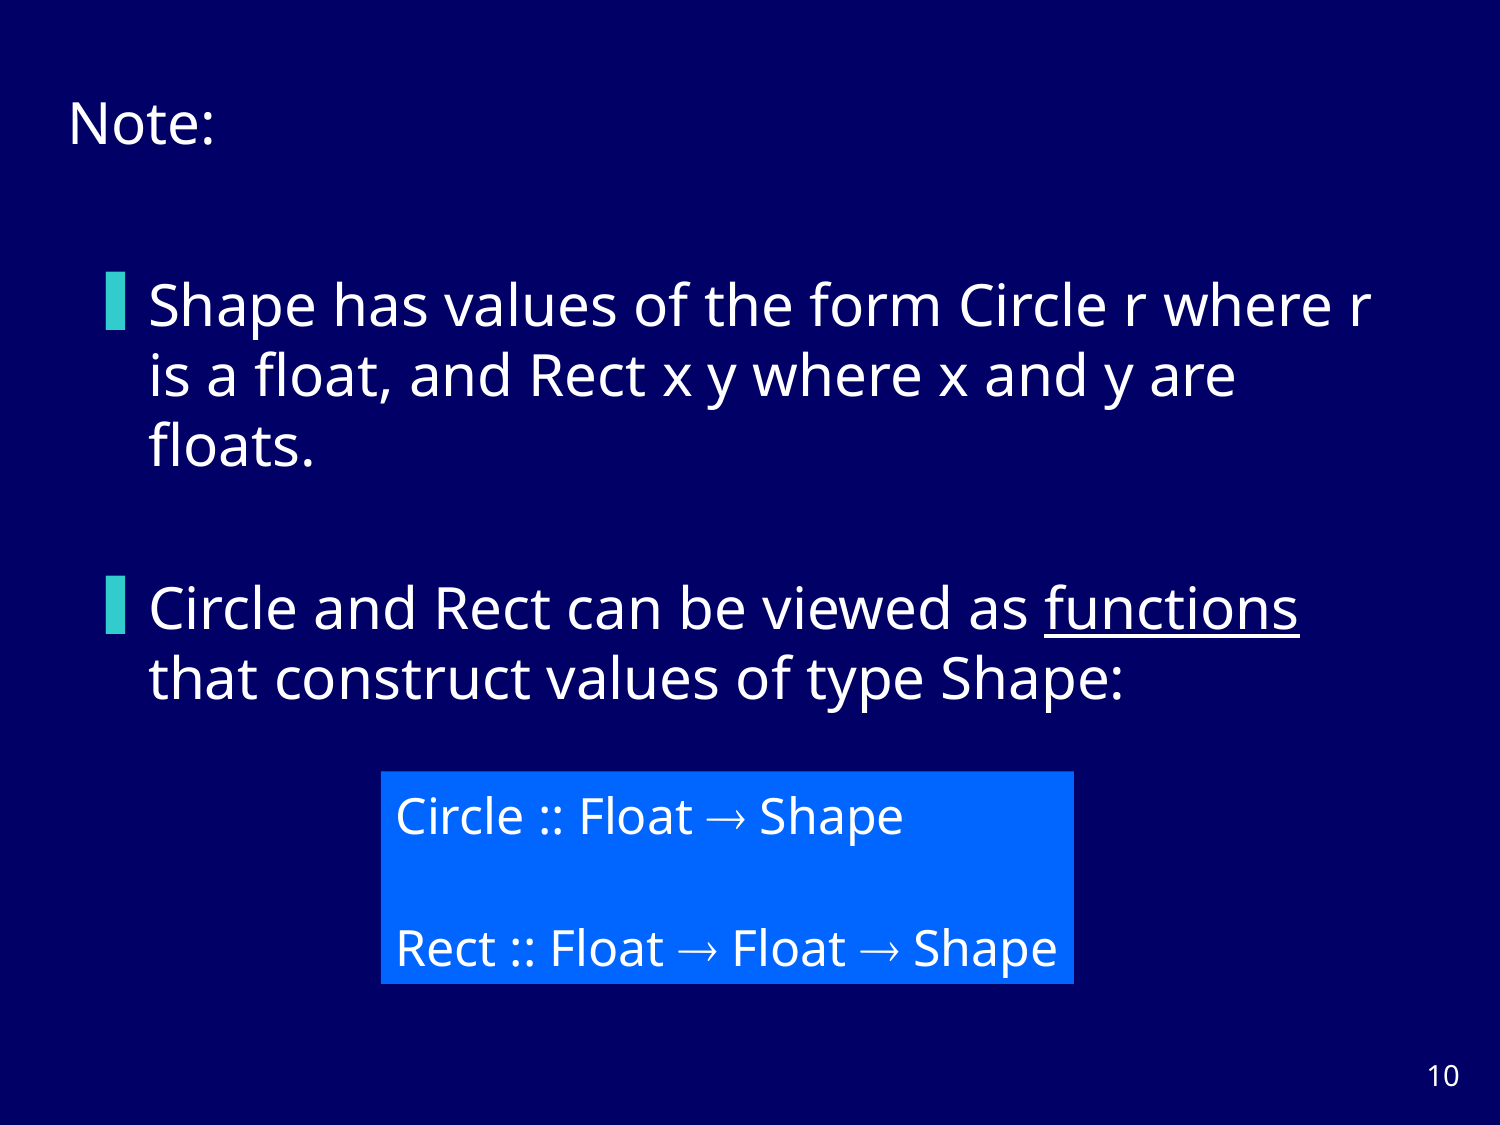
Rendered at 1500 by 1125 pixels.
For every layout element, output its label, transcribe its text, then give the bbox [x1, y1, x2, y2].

text_box Shape has values of the form Circle r where r is a float, and Rect x y where x and y are floats. Circle and Rect can be viewed as functions that construct values of type Shape: [77, 260, 1399, 676]
text_box Note: [52, 79, 232, 164]
slide_number 9 [1374, 1050, 1475, 1100]
text_box Circle :: Float  Shape Rect :: Float  Float  Shape [380, 771, 1074, 984]
